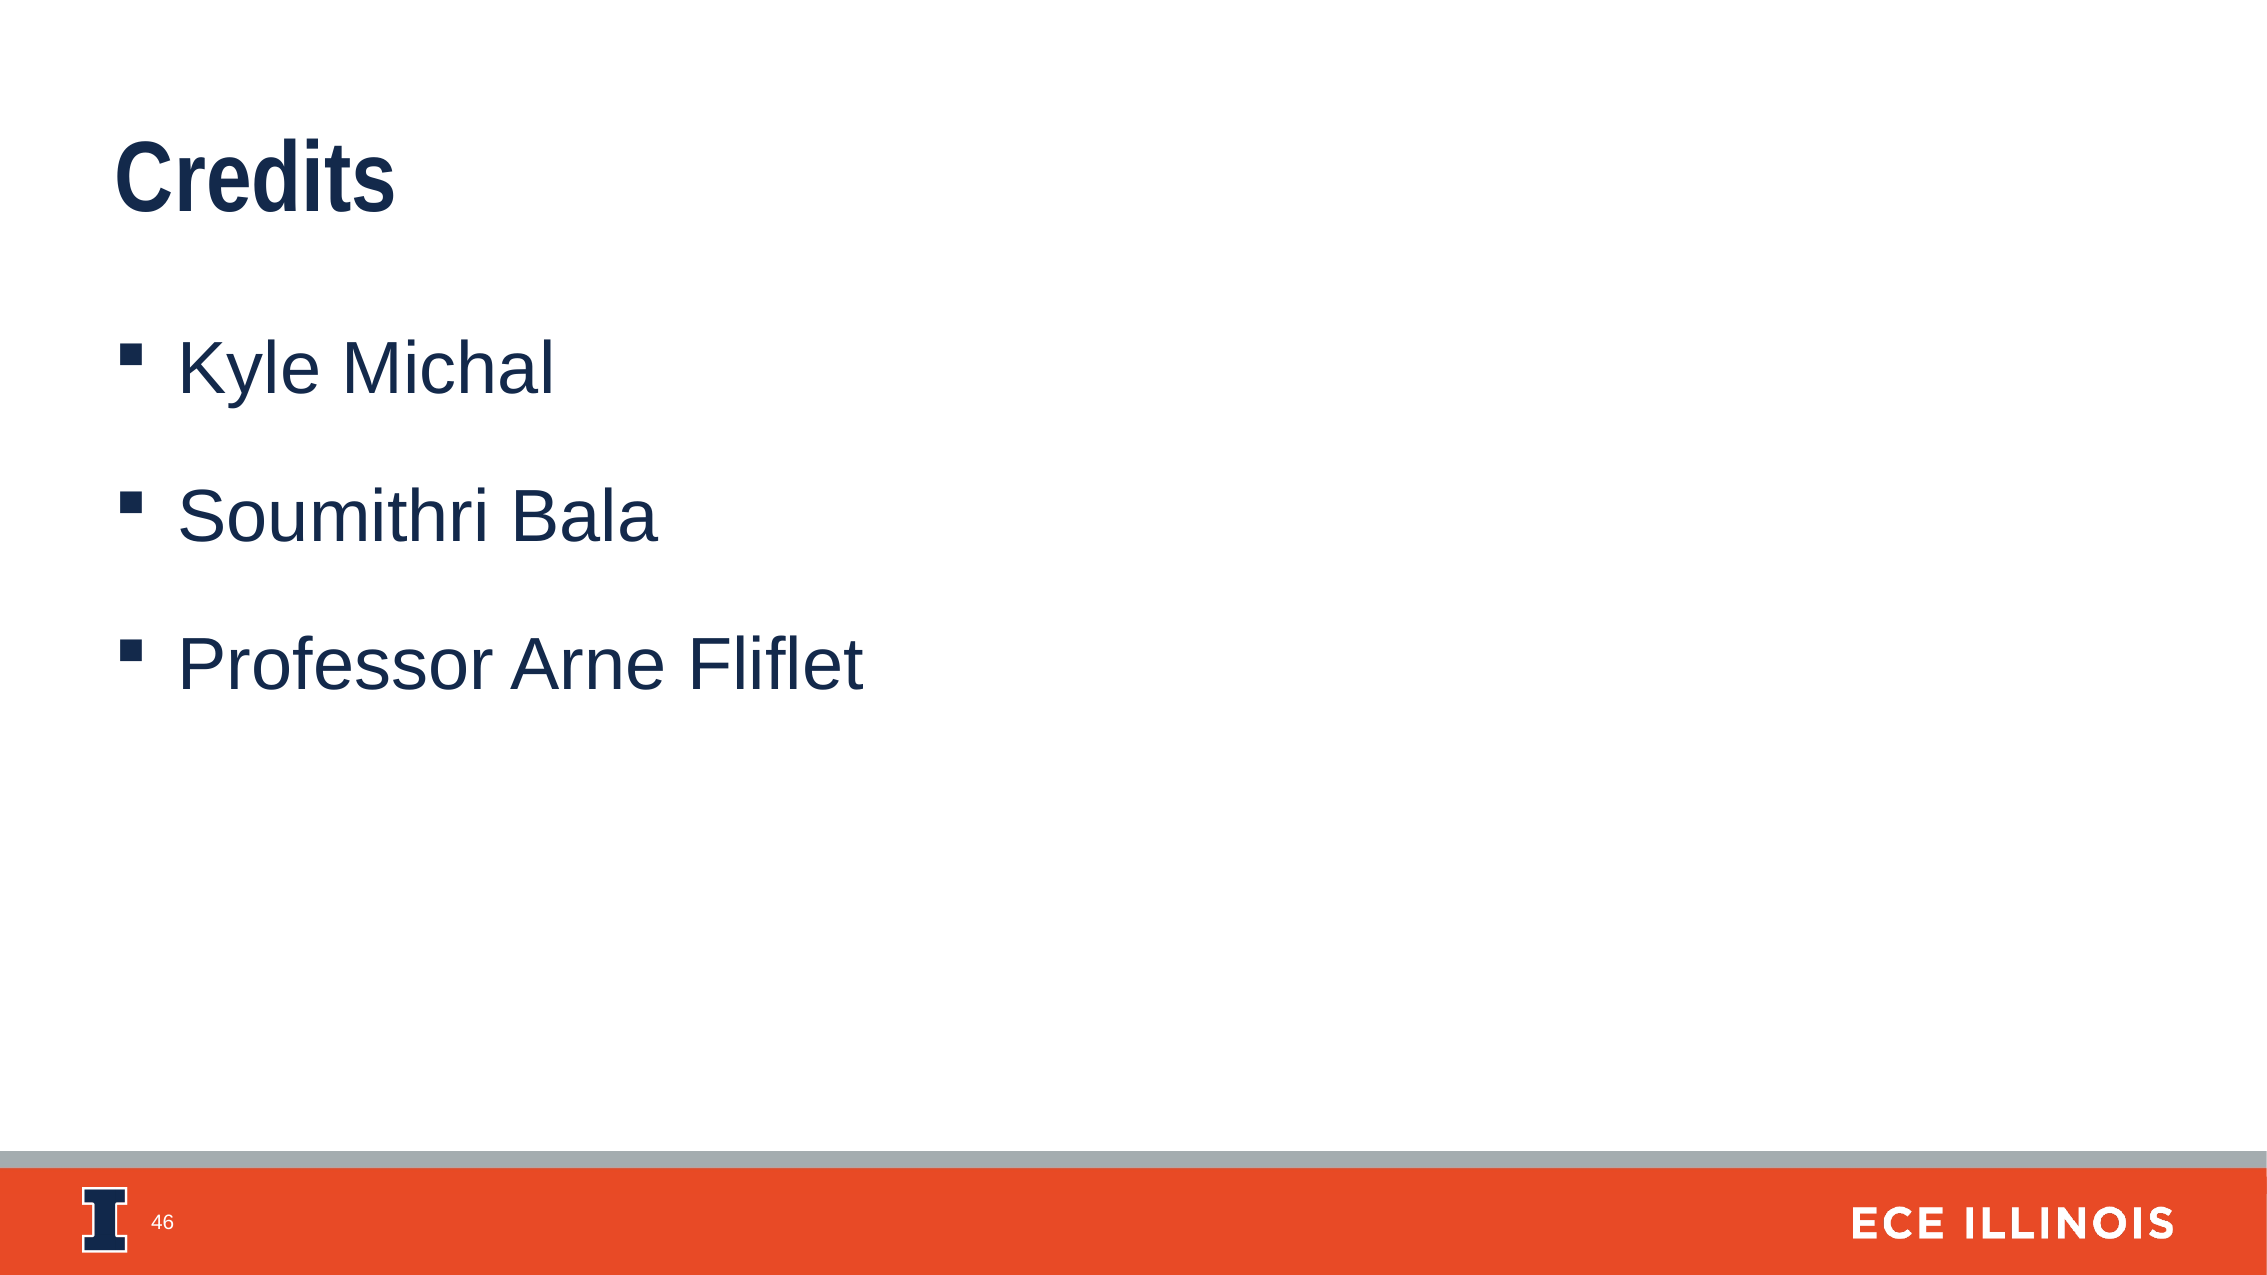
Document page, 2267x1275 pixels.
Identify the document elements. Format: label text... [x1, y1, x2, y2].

list Kyle Michal Soumithri Bala Professor Arne Fliflet [100, 267, 2184, 1102]
picture [0, 1151, 2267, 1258]
picture [1853, 1206, 2173, 1239]
slide_number 46 [136, 1187, 224, 1256]
list Credits [100, 104, 2173, 224]
